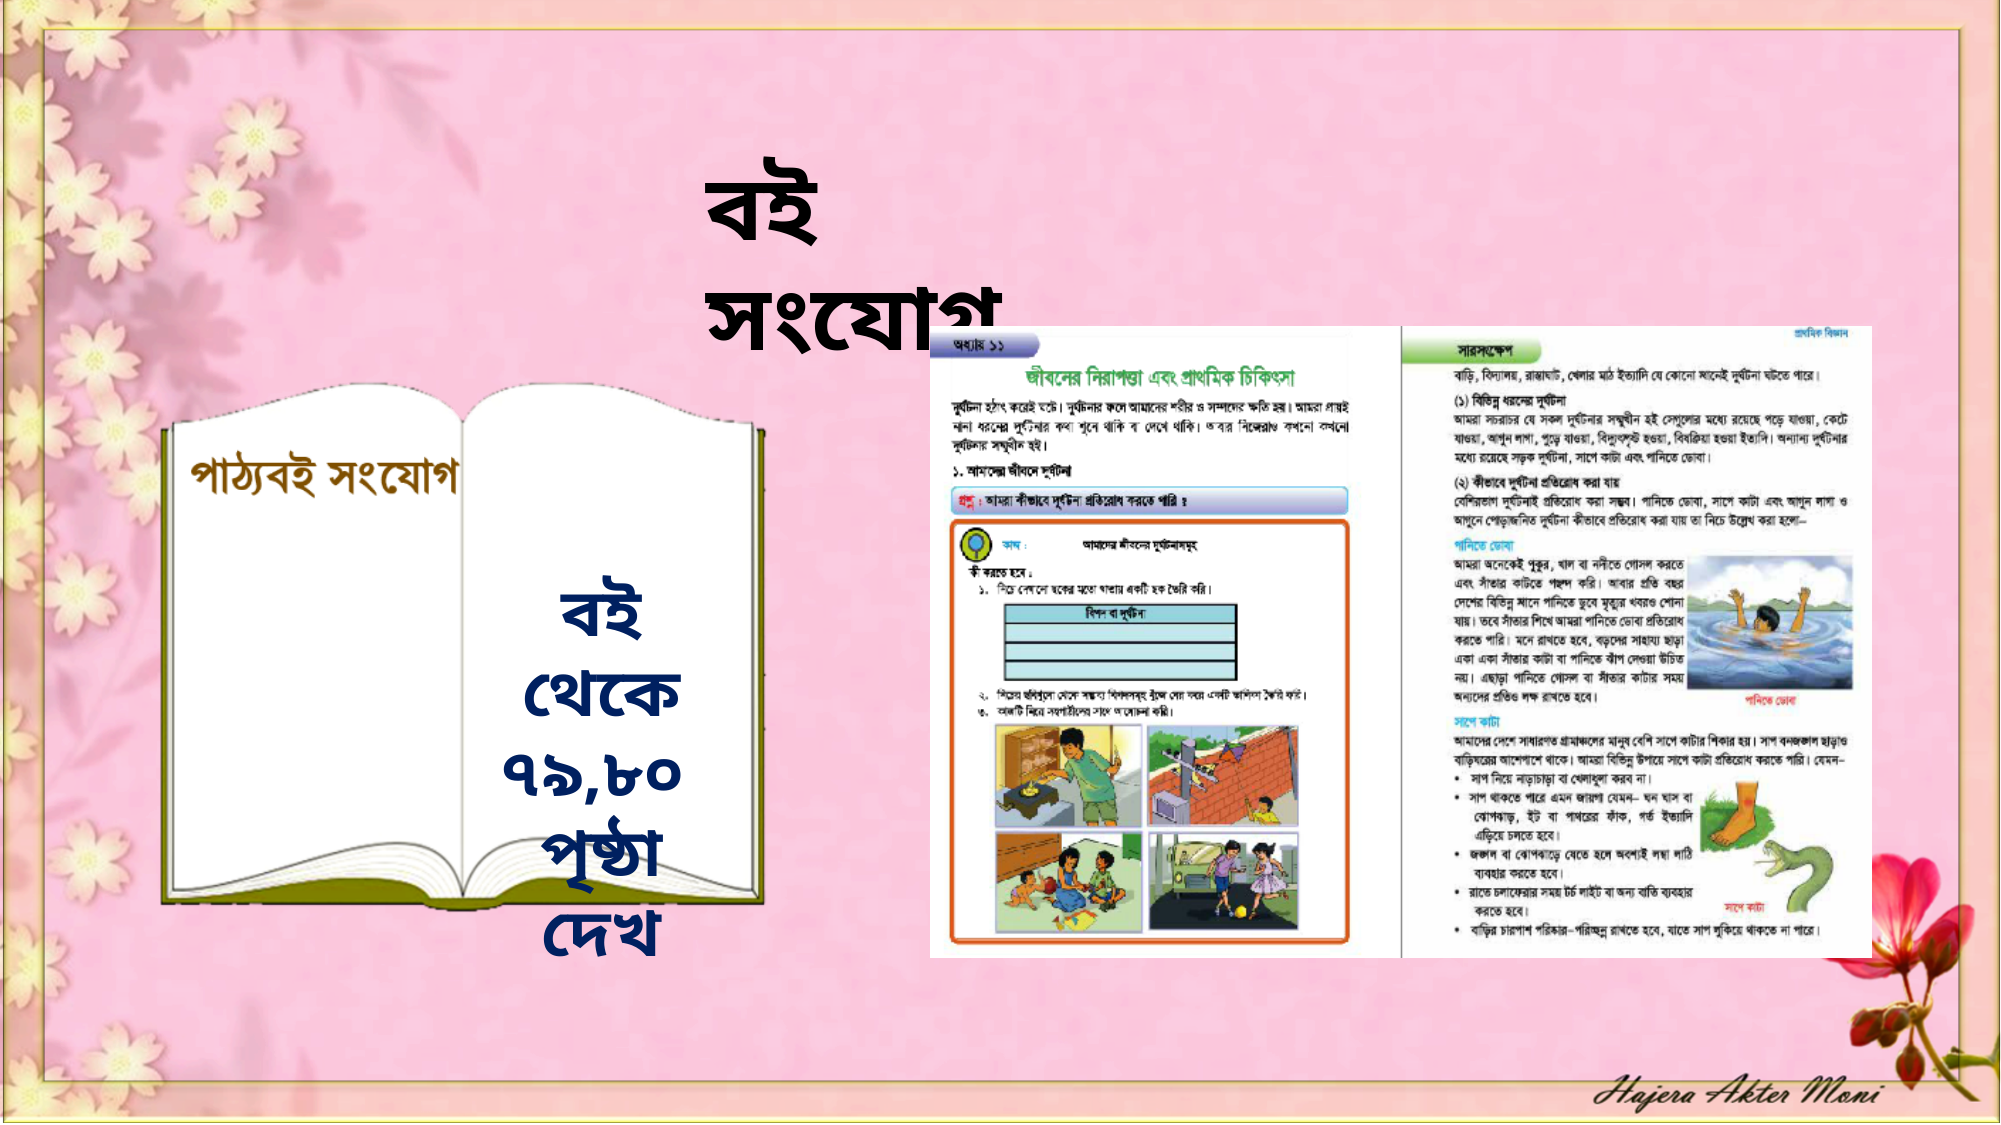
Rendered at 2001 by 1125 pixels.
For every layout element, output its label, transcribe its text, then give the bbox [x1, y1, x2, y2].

text_box বই সংযোগ [691, 141, 1115, 377]
picture [0, 0, 2001, 1125]
text_box বই থেকে ৭৯,৮০ পৃষ্ঠা দেখ [475, 918, 728, 977]
